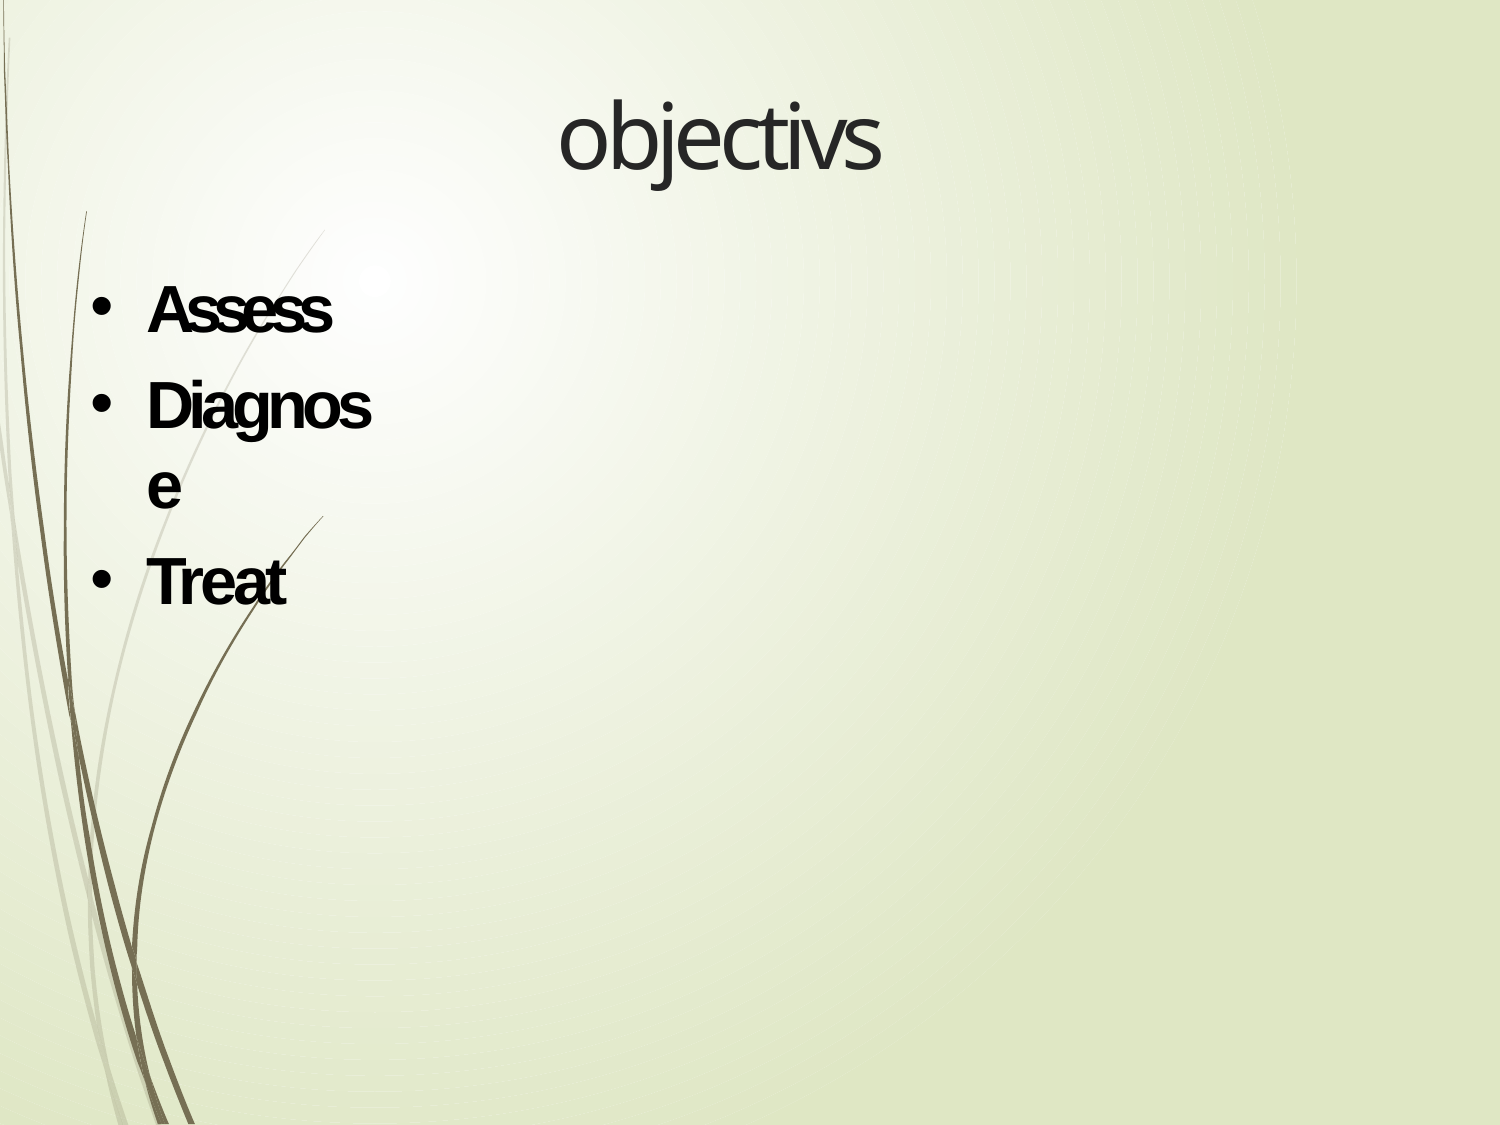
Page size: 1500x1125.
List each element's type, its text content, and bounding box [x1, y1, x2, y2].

text_box Assess Diagnose Treat [87, 247, 404, 618]
title objectivs [554, 75, 946, 266]
